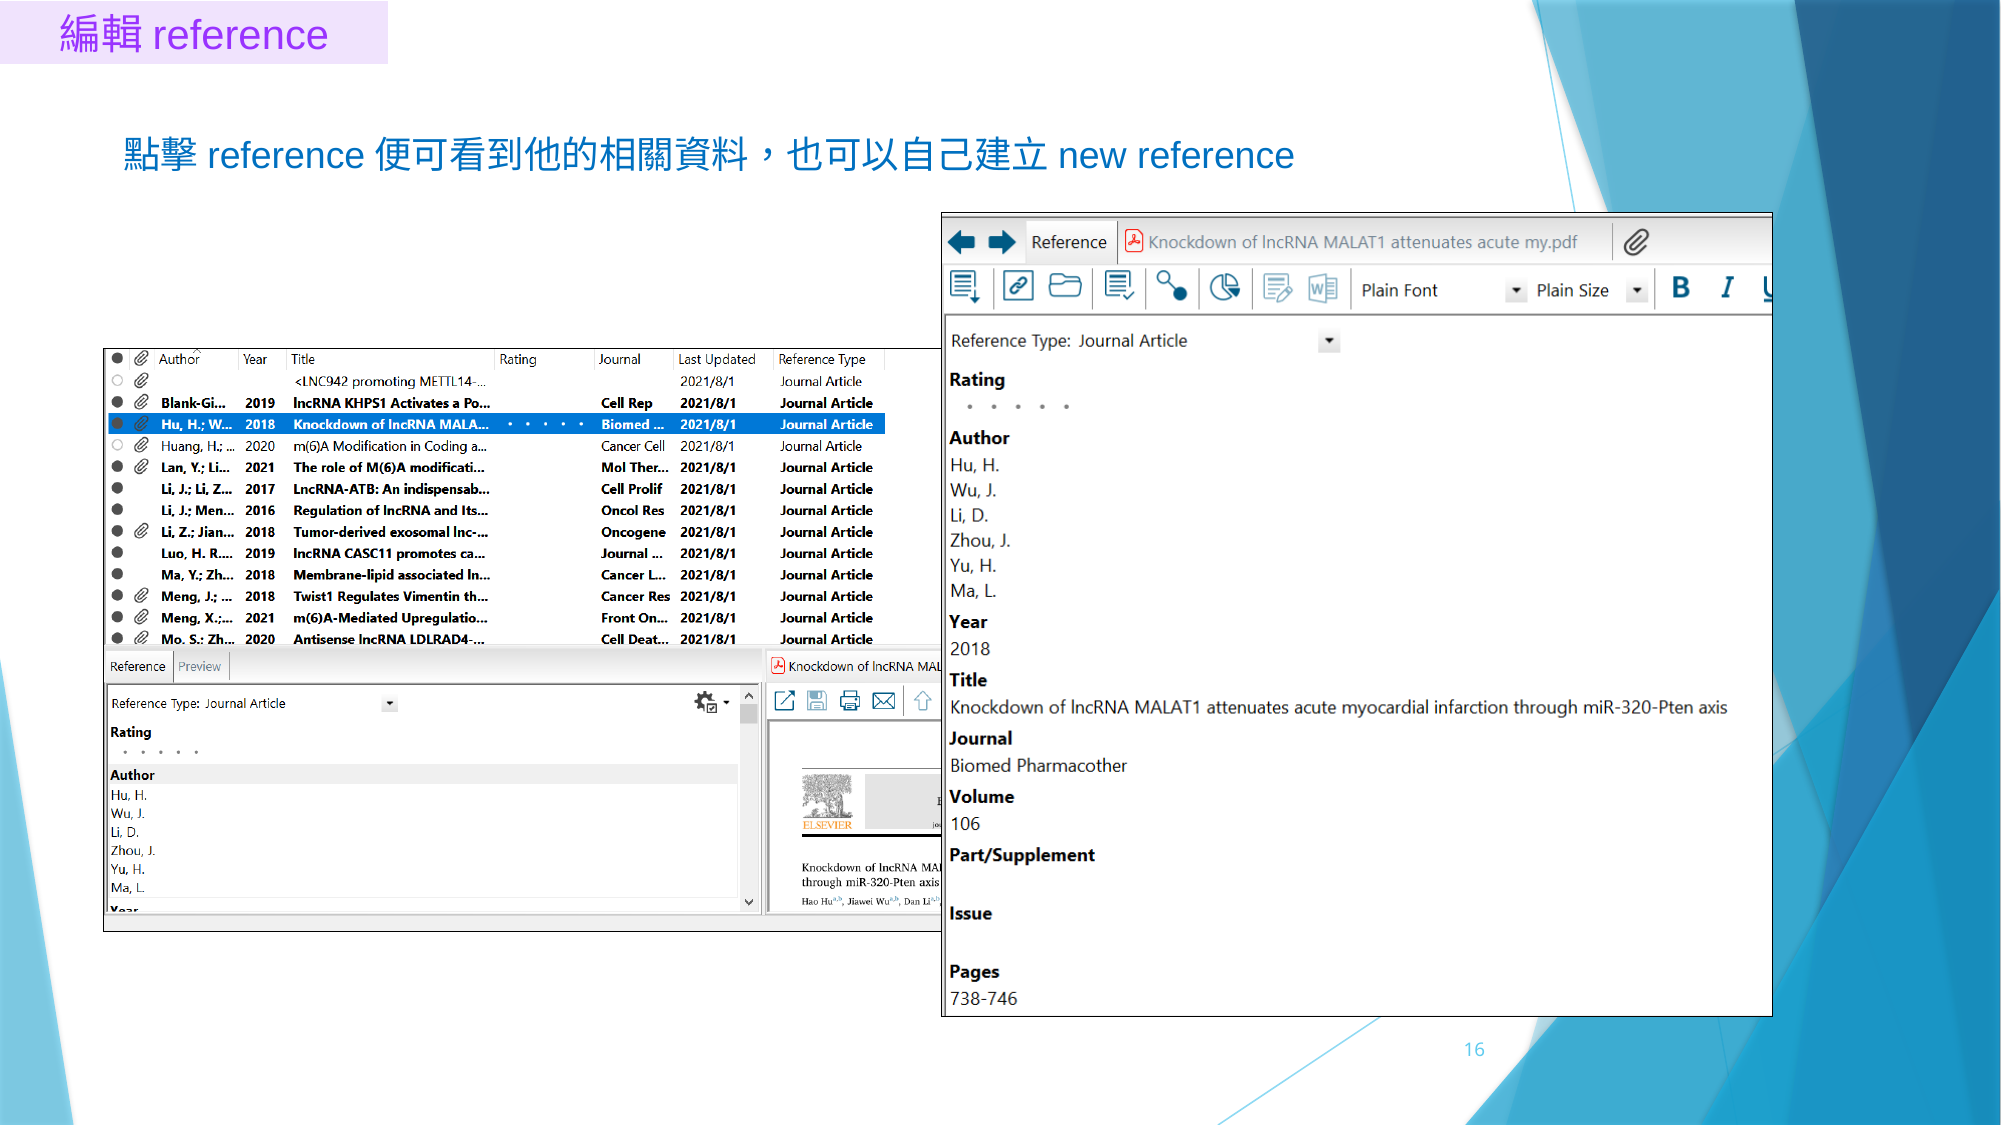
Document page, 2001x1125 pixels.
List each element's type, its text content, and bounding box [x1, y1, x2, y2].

slide_number 16 [1388, 1025, 1501, 1081]
text_box 編輯reference [0, 0, 389, 65]
picture [103, 211, 1773, 1017]
text_box 點擊reference便可看到他的相關資料，也可以自己建立new reference [108, 124, 1445, 184]
